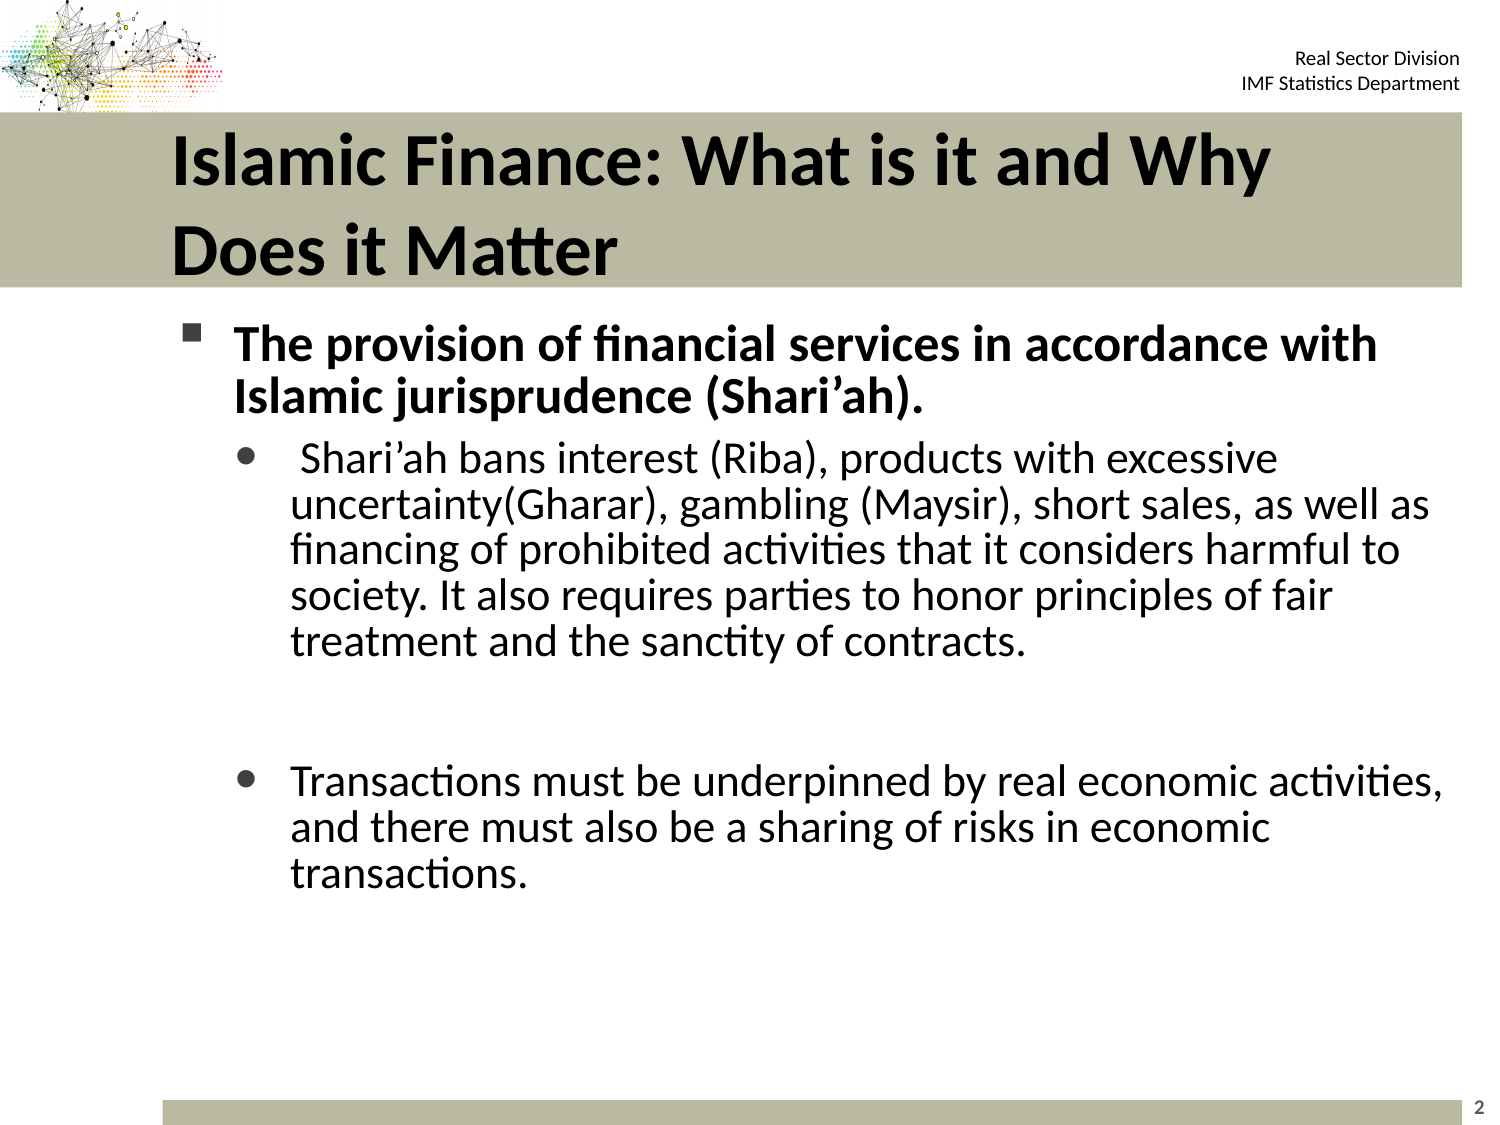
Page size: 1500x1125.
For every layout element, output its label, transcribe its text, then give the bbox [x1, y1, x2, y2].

list The provision of financial services in accordance with Islamic jurisprudence (Shari’ah). Shari’ah bans interest (Riba), products with excessive uncertainty(Gharar), gambling (Maysir), short sales, as well as financing of prohibited activities that it considers harmful to society. It also requires parties to honor principles of fair treatment and the sanctity of contracts. Transactions must be underpinned by real economic activities, and there must also be a sharing of risks in economic transactions. [162, 312, 1463, 1088]
picture [0, 0, 225, 112]
slide_number 2 [1441, 1074, 1500, 1125]
title Islamic Finance: What is it and Why Does it Matter [0, 112, 1463, 288]
